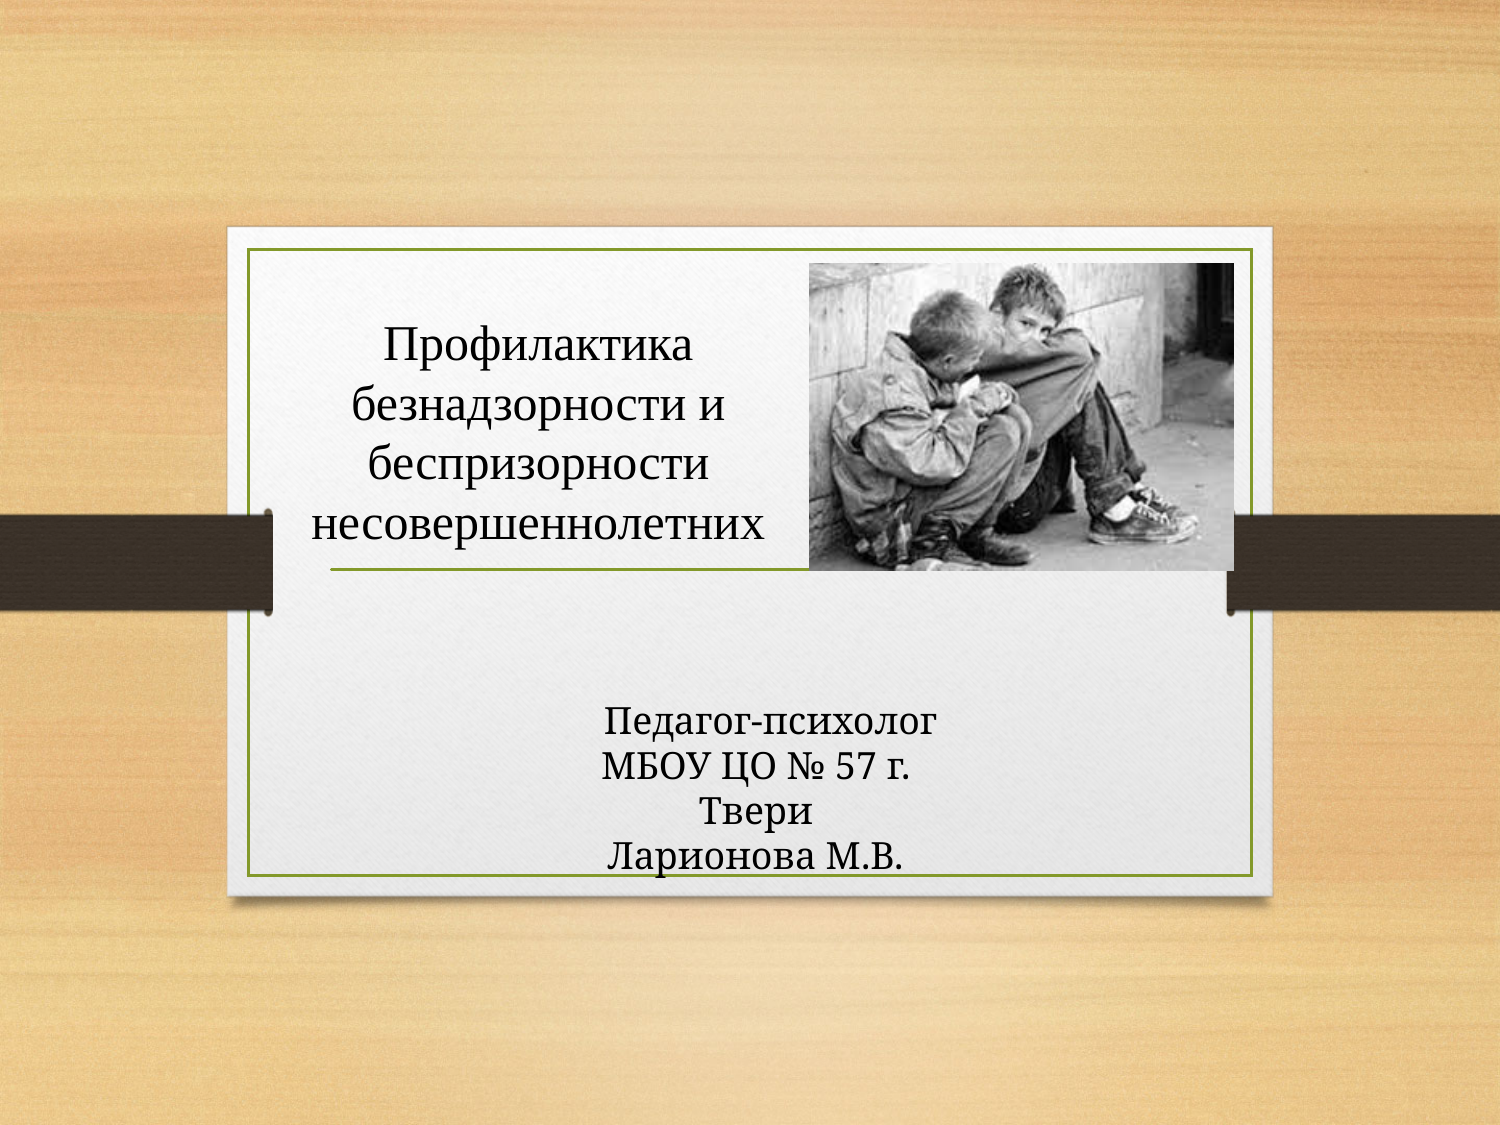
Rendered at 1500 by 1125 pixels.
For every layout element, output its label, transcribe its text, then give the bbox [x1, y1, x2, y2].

text_box Профилактика безнадзорности и беспризорности несовершеннолетних [266, 302, 808, 558]
text_box Педагог-психолог МБОУ ЦО № 57 г. Твери Ларионова М.В. [525, 690, 987, 885]
picture [0, 0, 1500, 1125]
